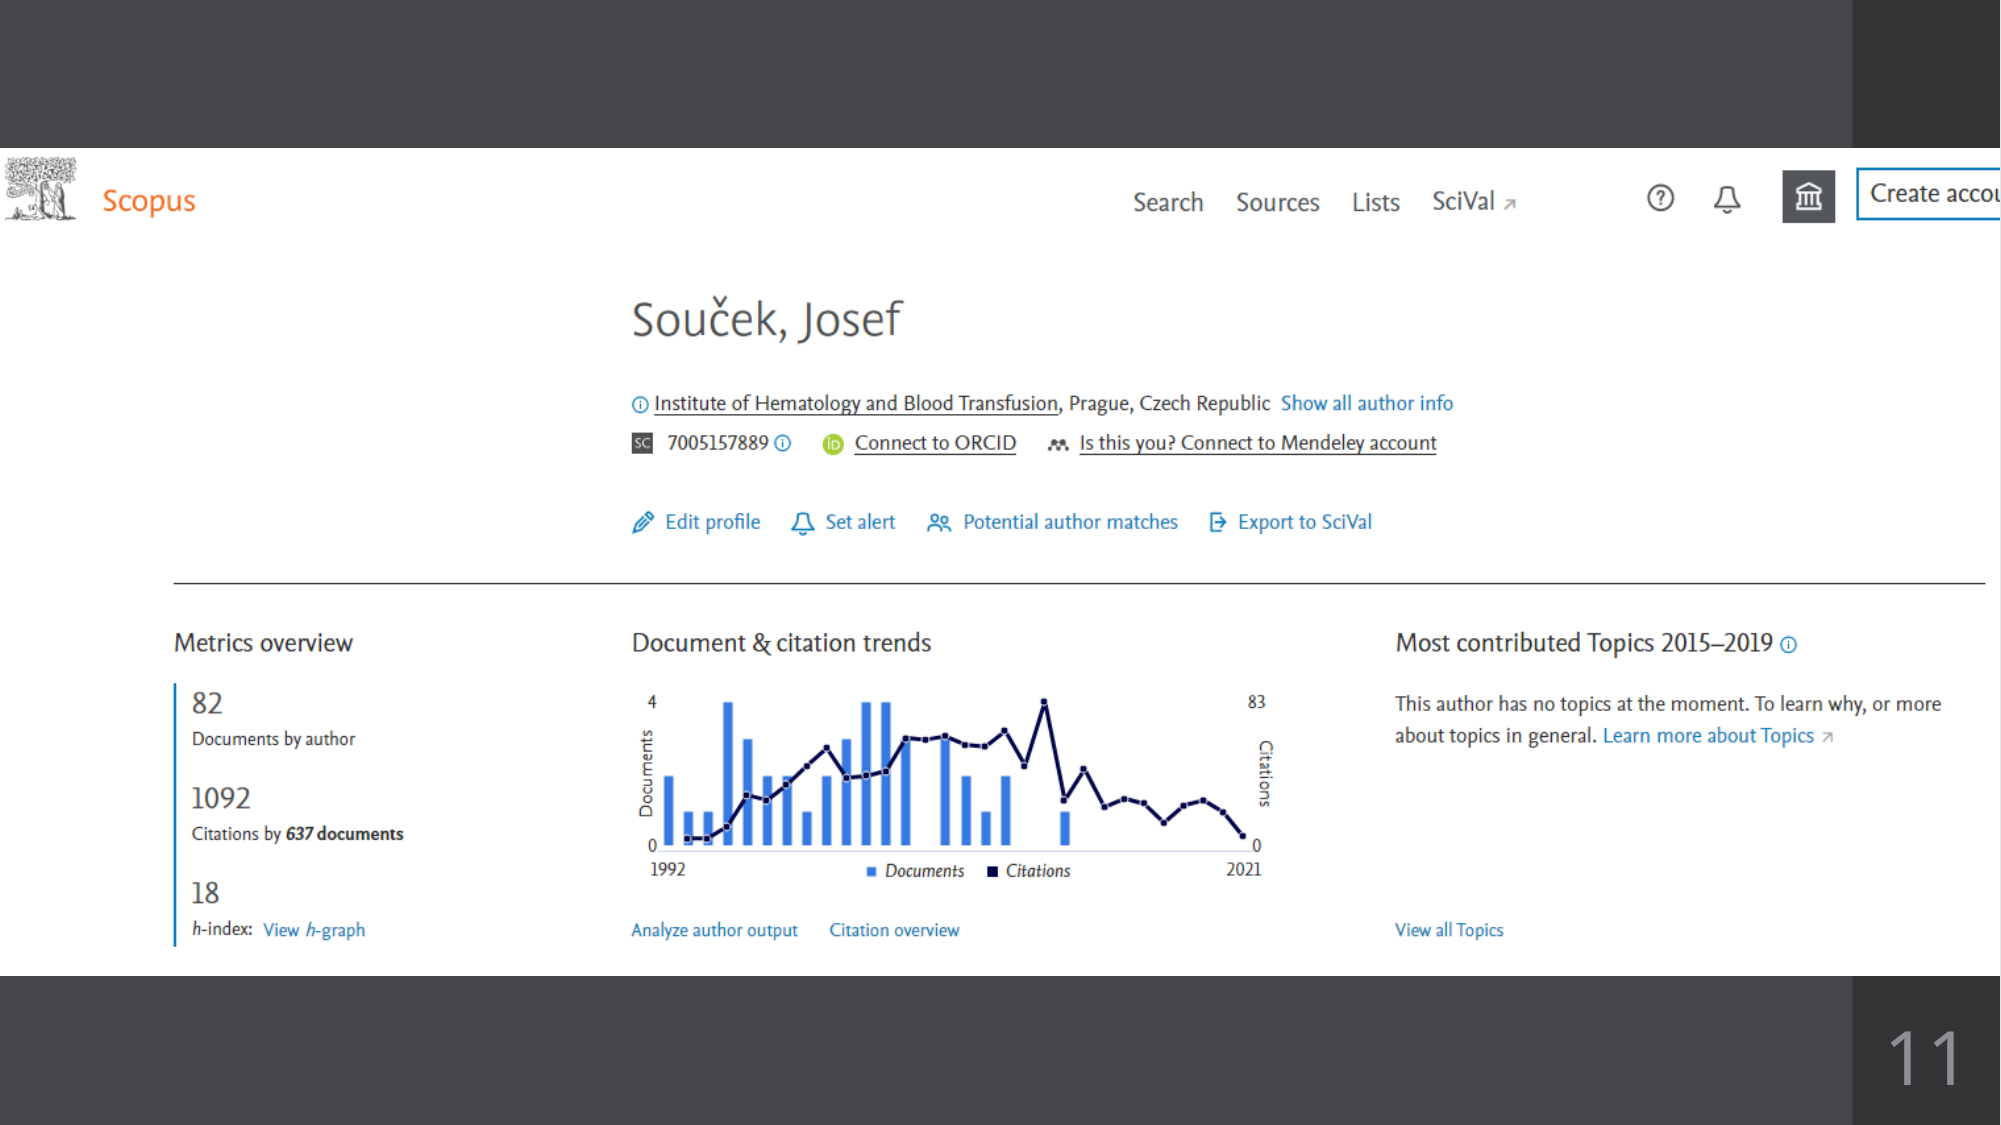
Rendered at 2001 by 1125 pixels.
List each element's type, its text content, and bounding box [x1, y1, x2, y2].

slide_number 11 [1852, 1012, 2000, 1110]
picture [0, 148, 2000, 977]
